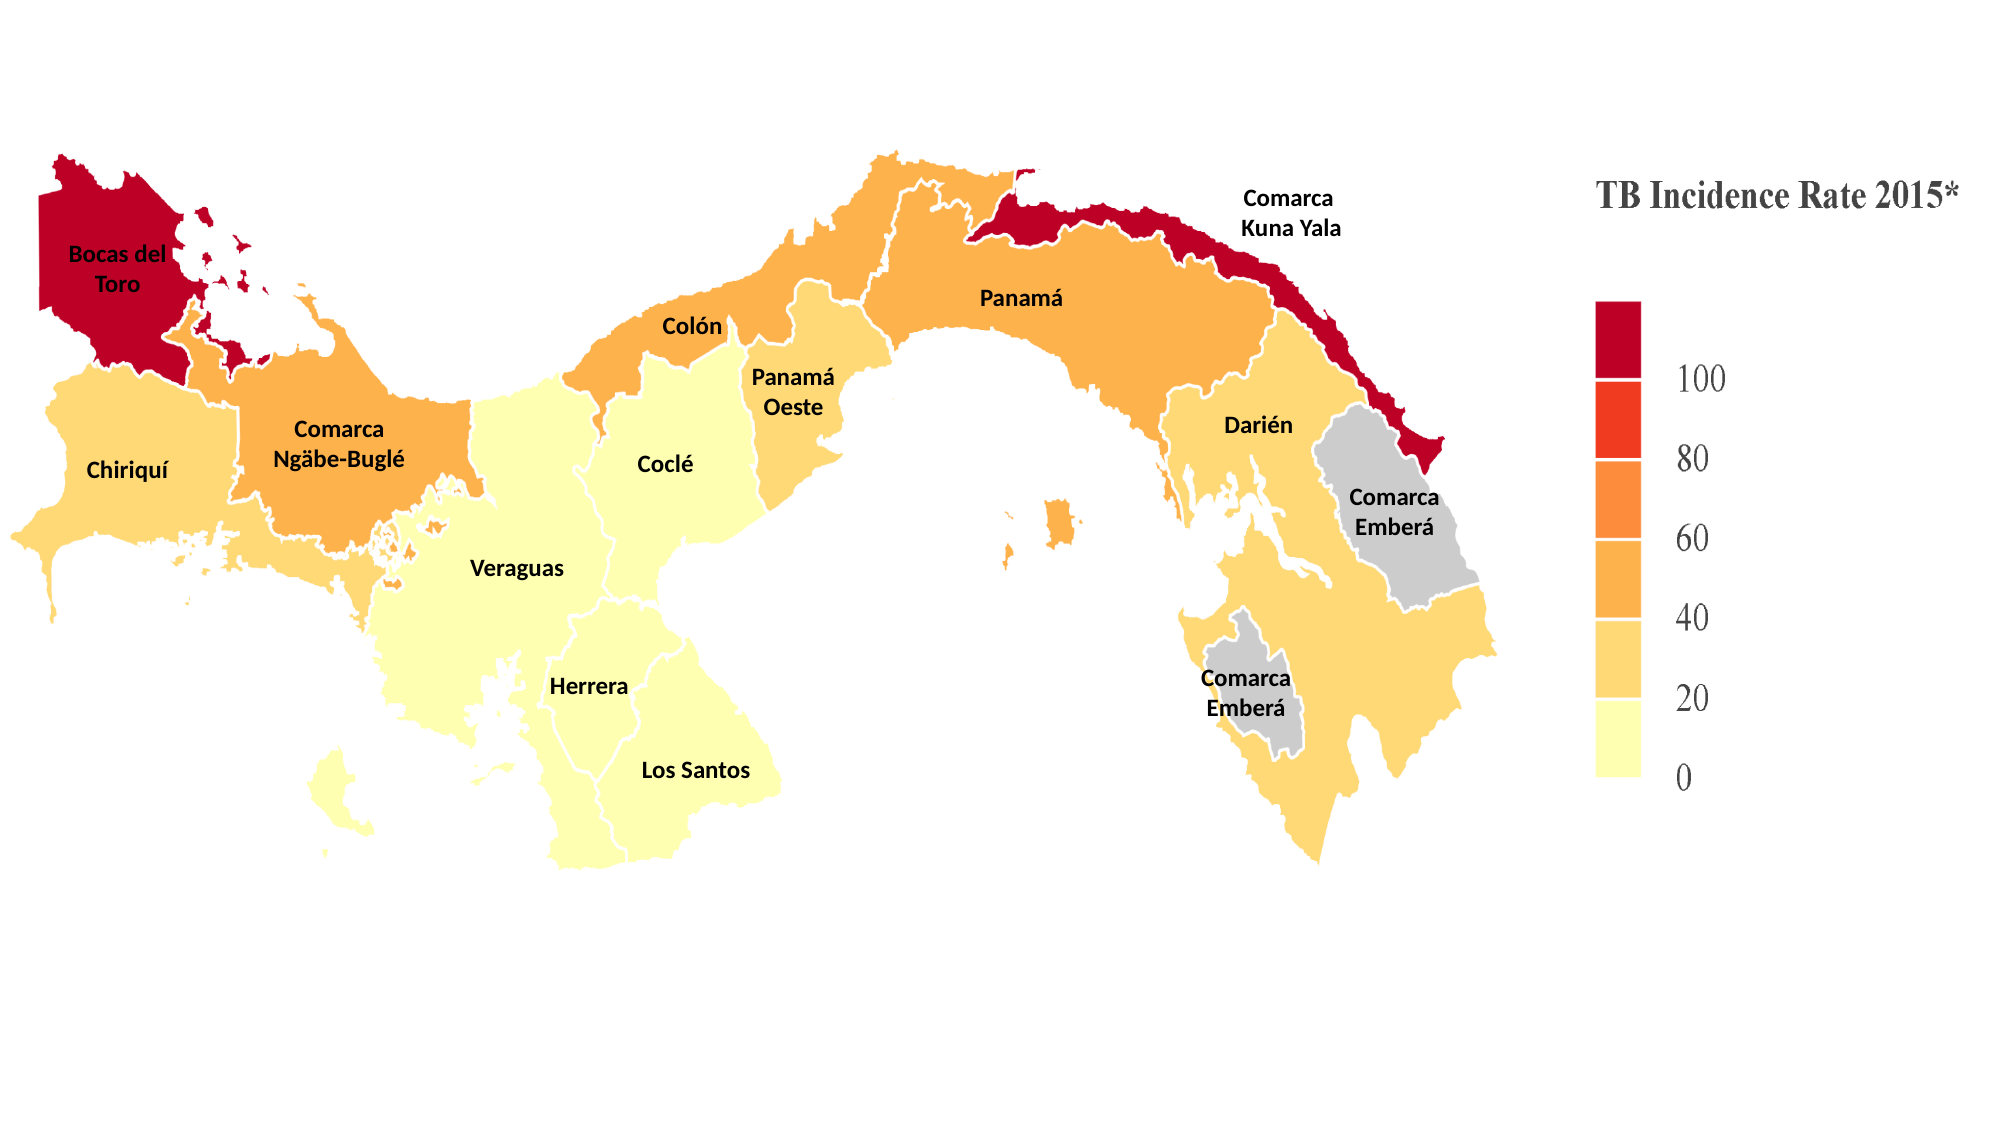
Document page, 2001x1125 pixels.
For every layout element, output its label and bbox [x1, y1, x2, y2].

picture [0, 91, 1983, 997]
